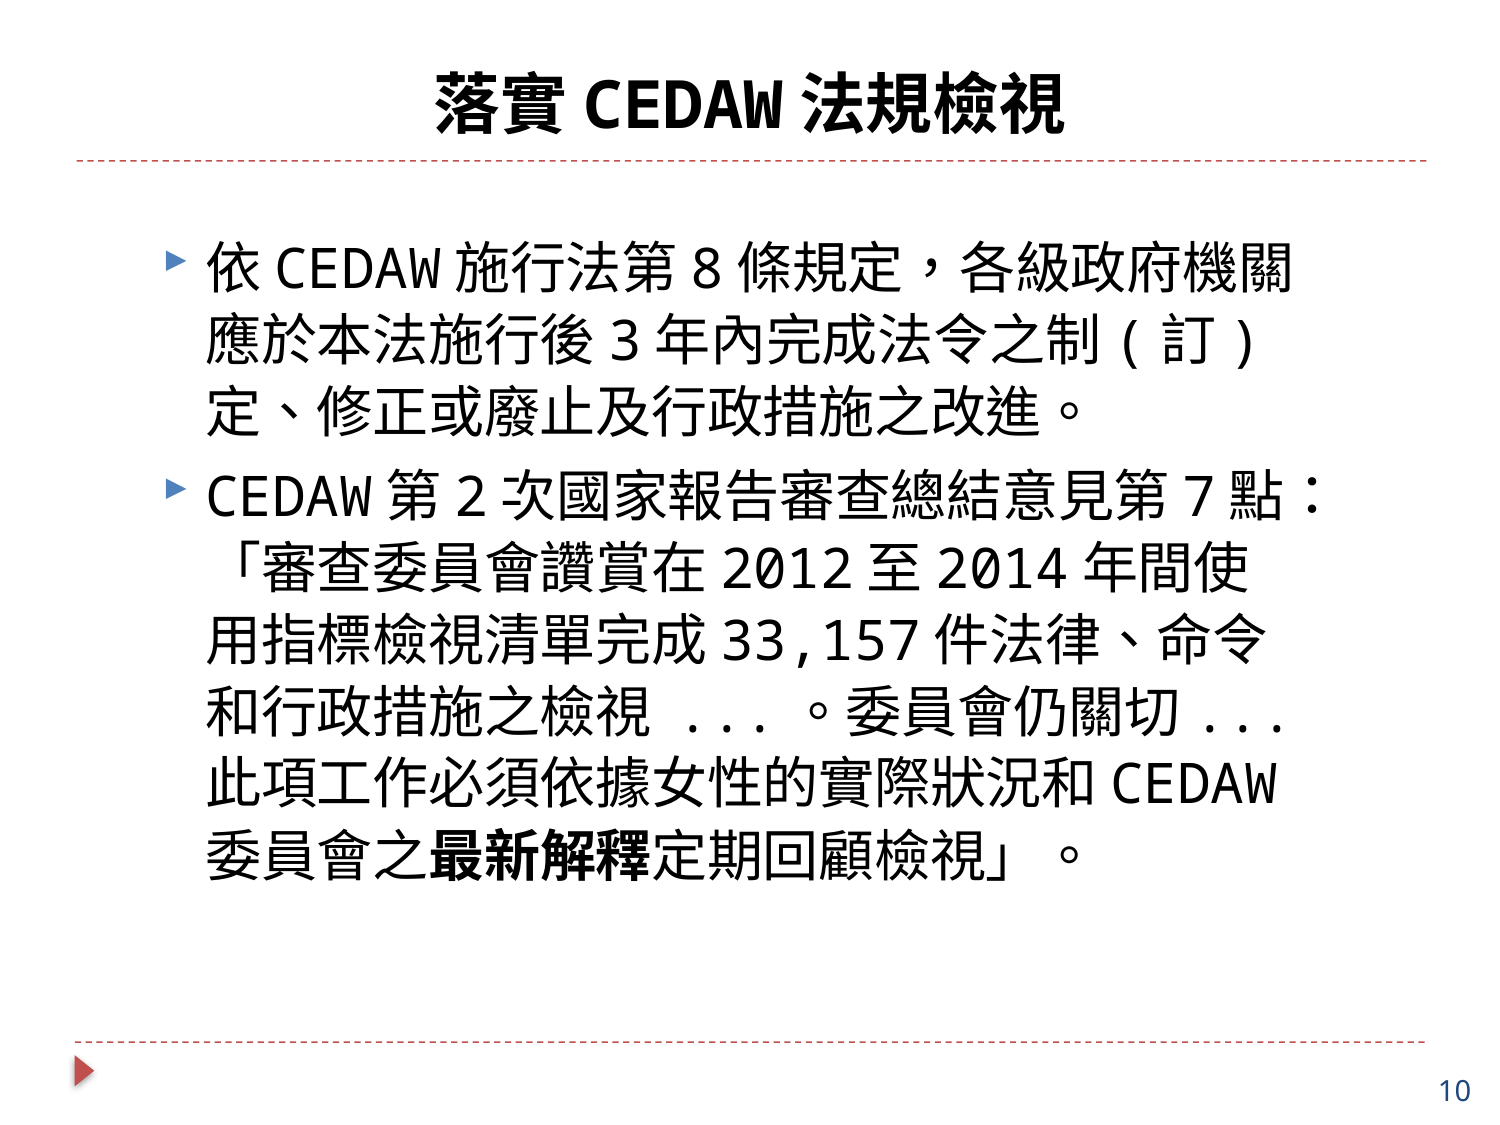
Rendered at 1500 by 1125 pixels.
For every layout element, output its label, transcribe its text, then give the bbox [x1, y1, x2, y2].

list 依CEDAW施行法第8條規定，各級政府機關應於本法施行後3年內完成法令之制(訂)定、修正或廢止及行政措施之改進。 CEDAW第2次國家報告審查總結意見第7點：「審查委員會讚賞在2012至2014年間使用指標檢視清單完成33,157件法律、命令和行政措施之檢視 ...。委員會仍關切... 此項工作必須依據女性的實際狀況和CEDAW委員會之最新解釋定期回顧檢視」。 [147, 219, 1317, 953]
title 落實CEDAW法規檢視 [75, 24, 1425, 149]
slide_number 10 [1423, 1065, 1500, 1125]
